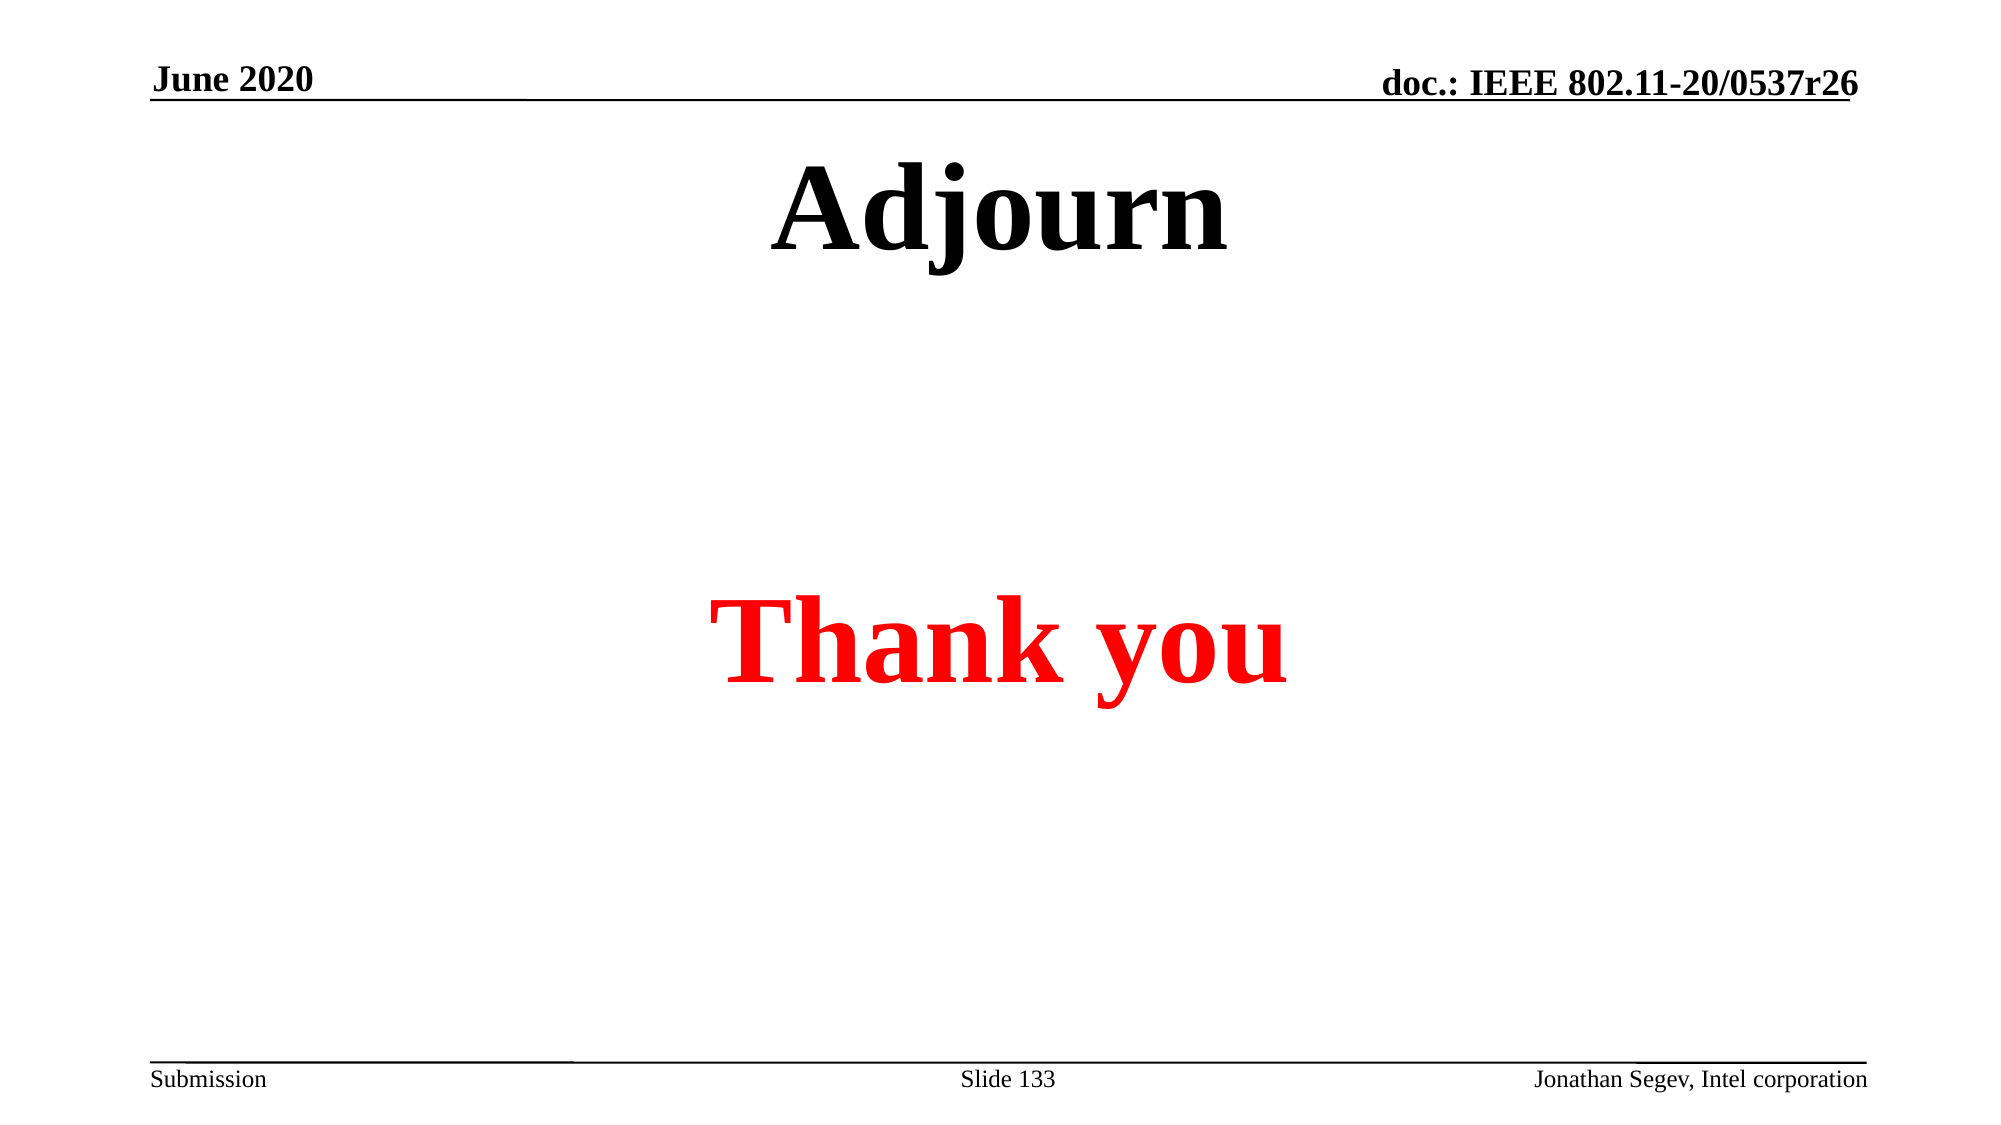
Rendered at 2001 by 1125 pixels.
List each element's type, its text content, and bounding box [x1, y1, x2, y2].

footer Jonathan Segev, Intel corporation [1171, 1061, 1869, 1093]
slide_number Slide 133 [950, 1061, 1067, 1123]
list Thank you [149, 324, 1850, 1000]
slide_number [152, 54, 563, 100]
title Adjourn [149, 112, 1850, 288]
